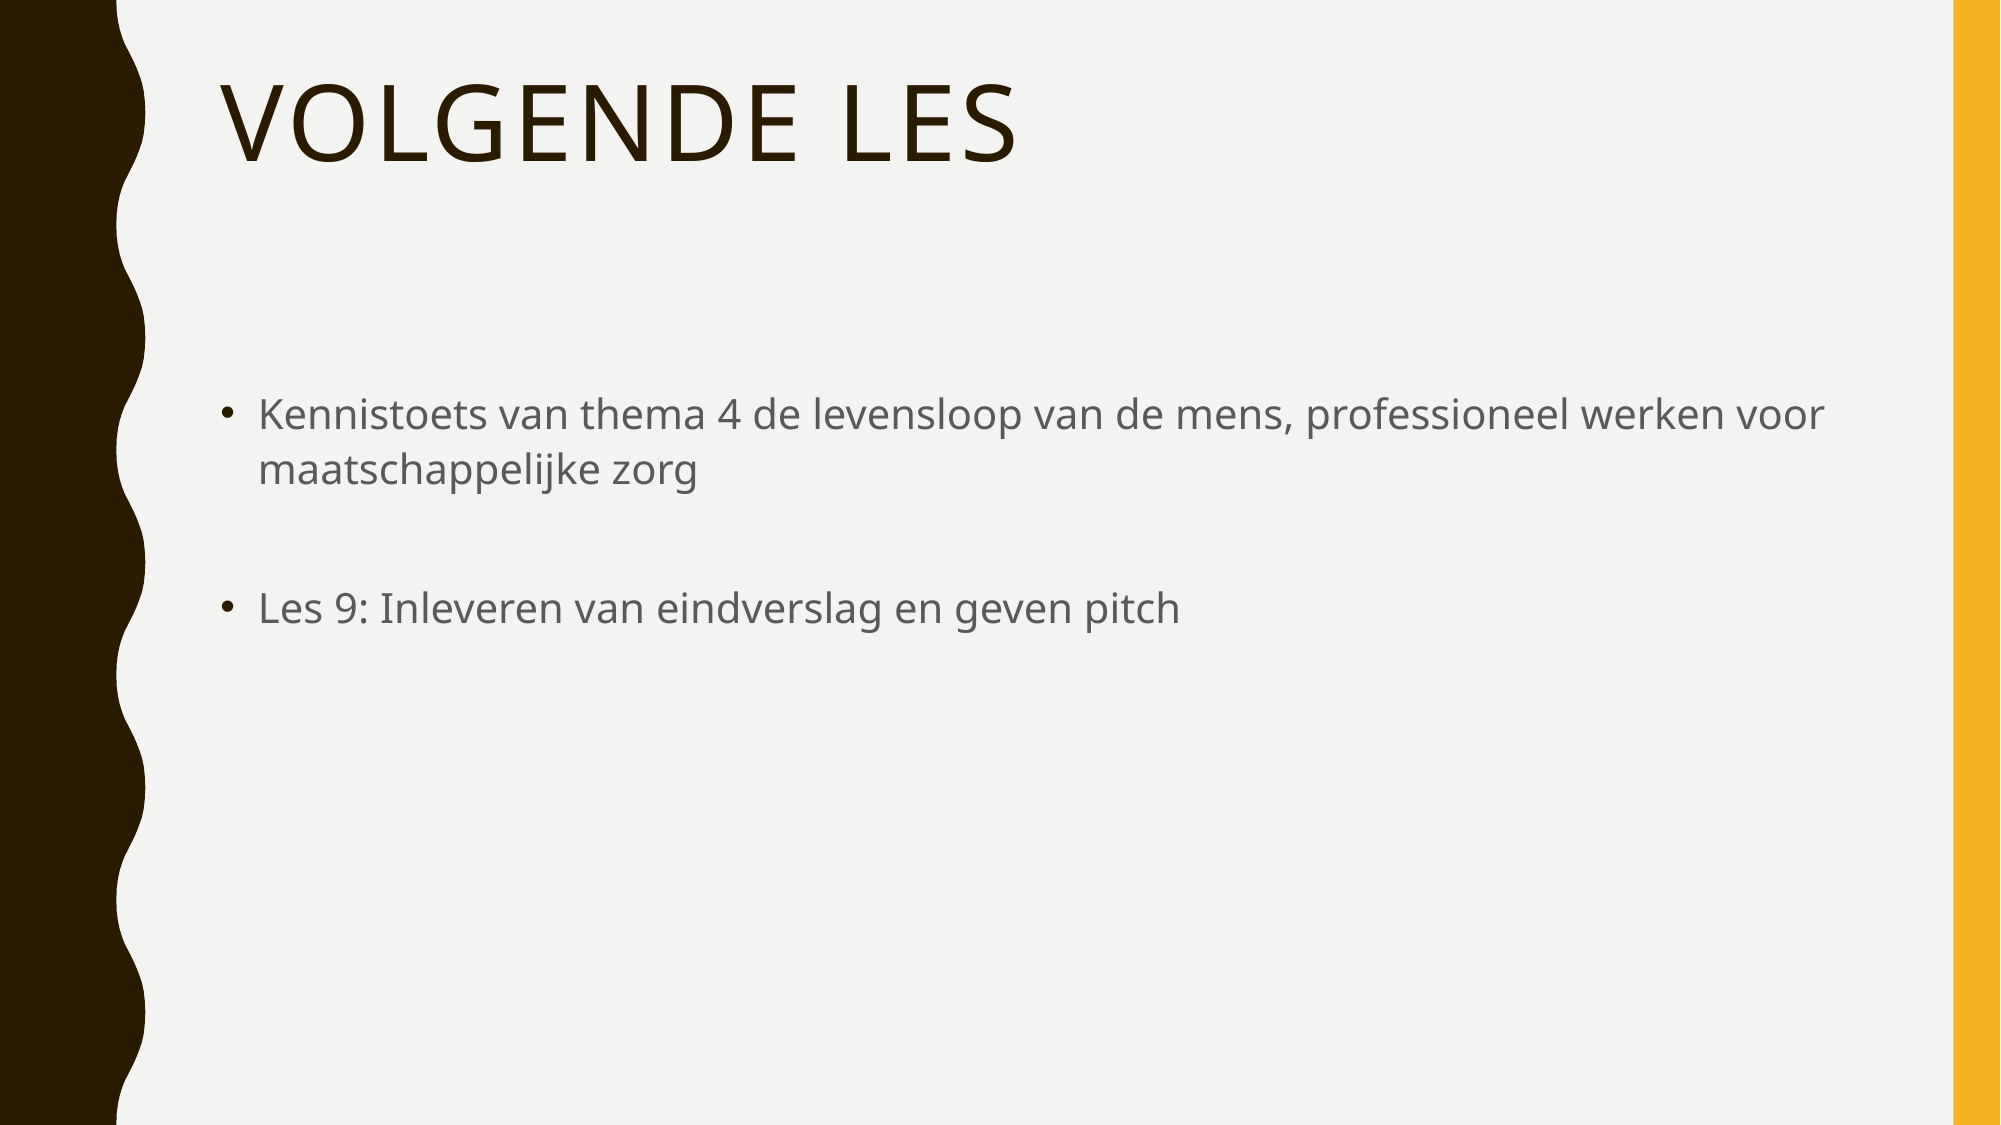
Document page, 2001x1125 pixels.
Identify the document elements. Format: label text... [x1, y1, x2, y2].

list Kennistoets van thema 4 de levensloop van de mens, professioneel werken voor maatschappelijke zorg Les 9: Inleveren van eindverslag en geven pitch [205, 375, 1875, 965]
title Volgende les [205, 62, 1875, 308]
